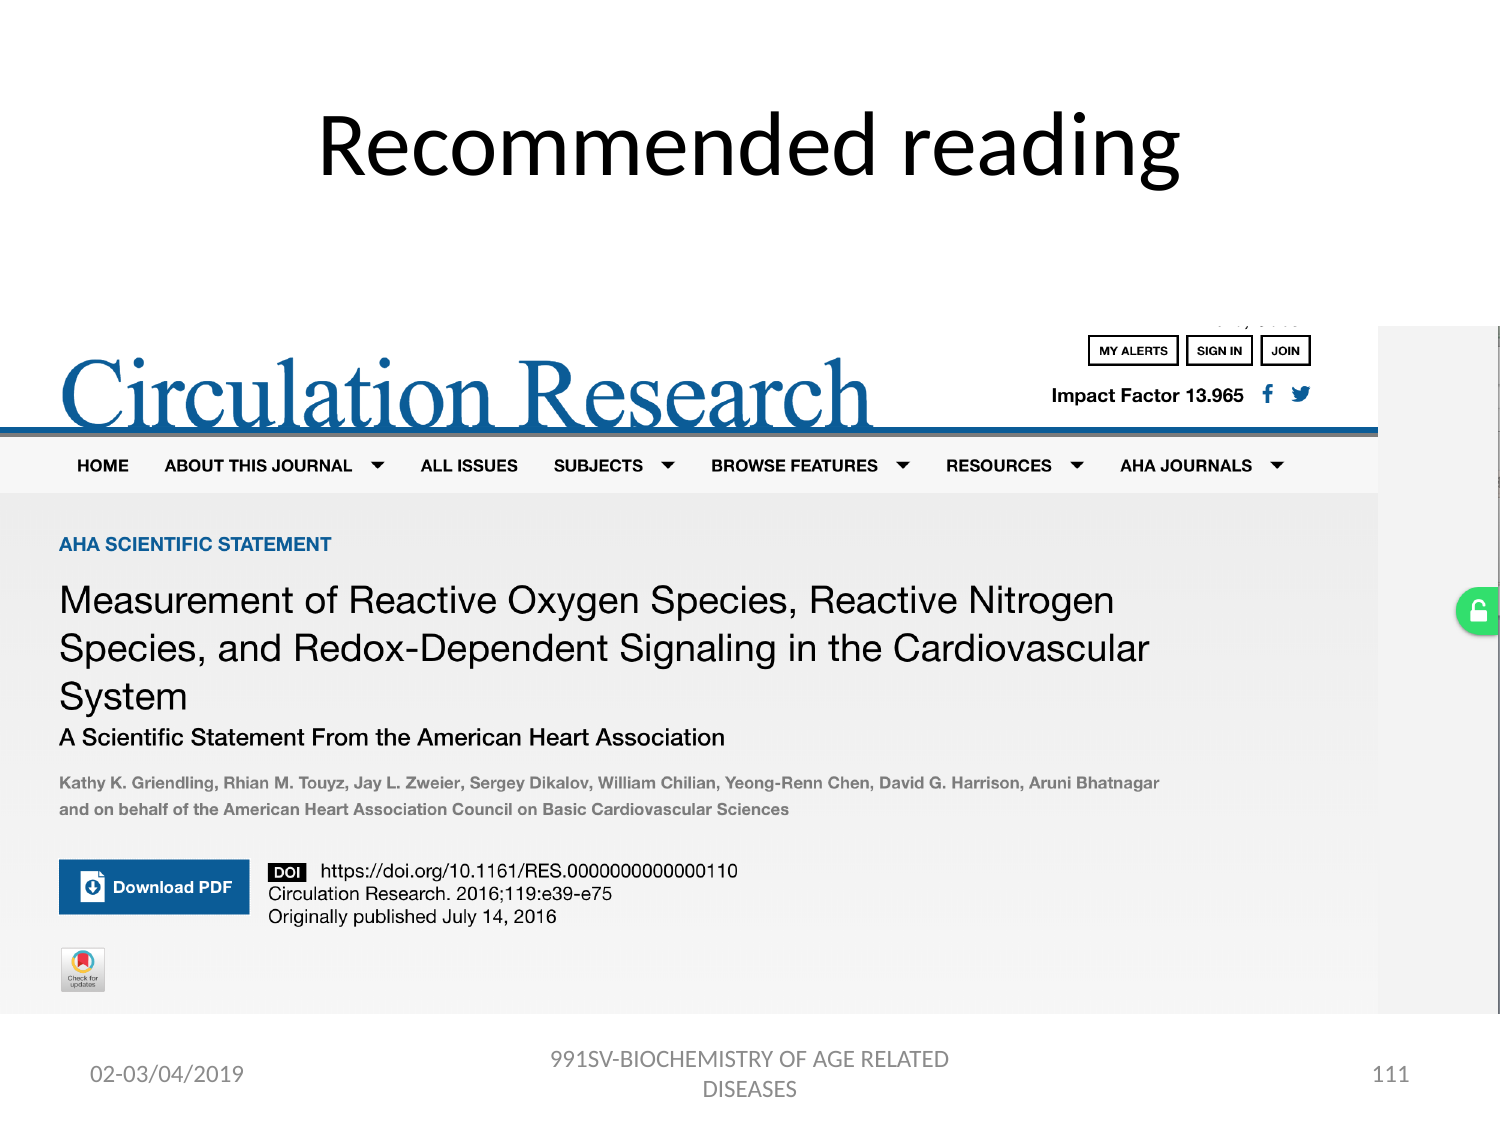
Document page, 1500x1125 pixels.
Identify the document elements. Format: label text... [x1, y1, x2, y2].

slide_number 110 [1074, 1042, 1425, 1103]
picture [0, 326, 1500, 1014]
title Recommended reading [75, 45, 1425, 233]
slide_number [75, 1042, 425, 1103]
footer 991SV-BIOCHEMISTRY OF AGE RELATED DISEASES [512, 1042, 988, 1103]
